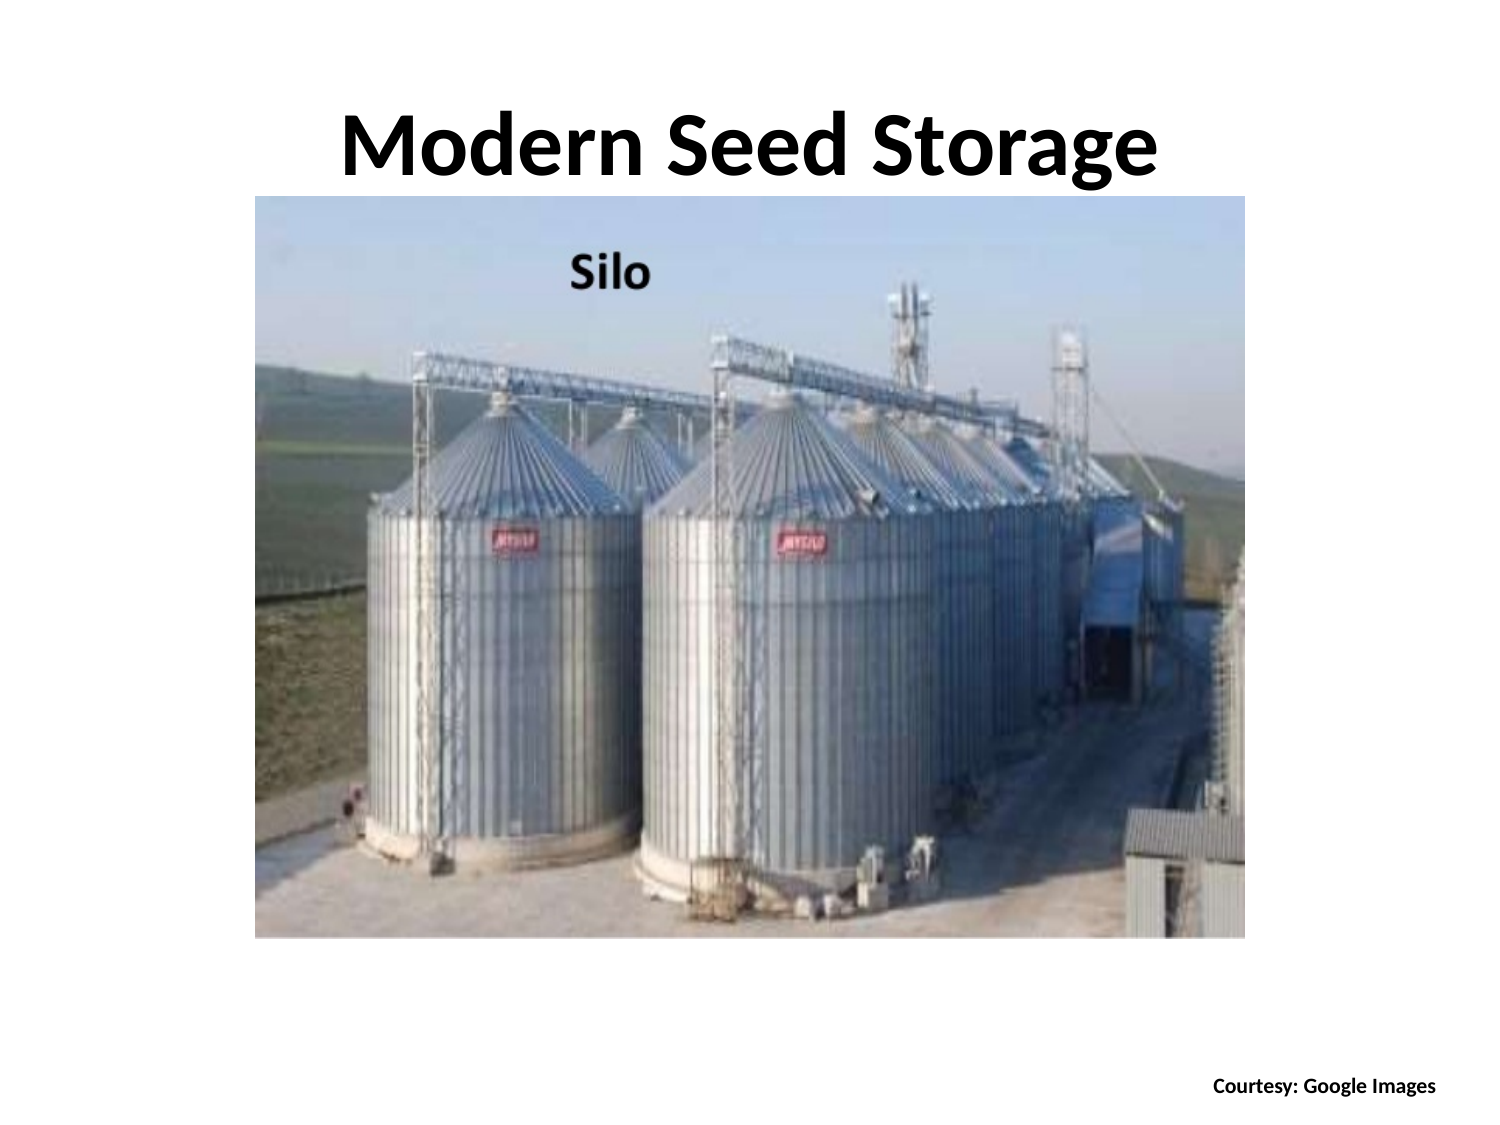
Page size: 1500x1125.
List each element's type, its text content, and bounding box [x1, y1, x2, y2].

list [255, 195, 1245, 939]
text_box Courtesy: Google Images [1174, 1059, 1475, 1110]
title Modern Seed Storage [75, 45, 1425, 233]
